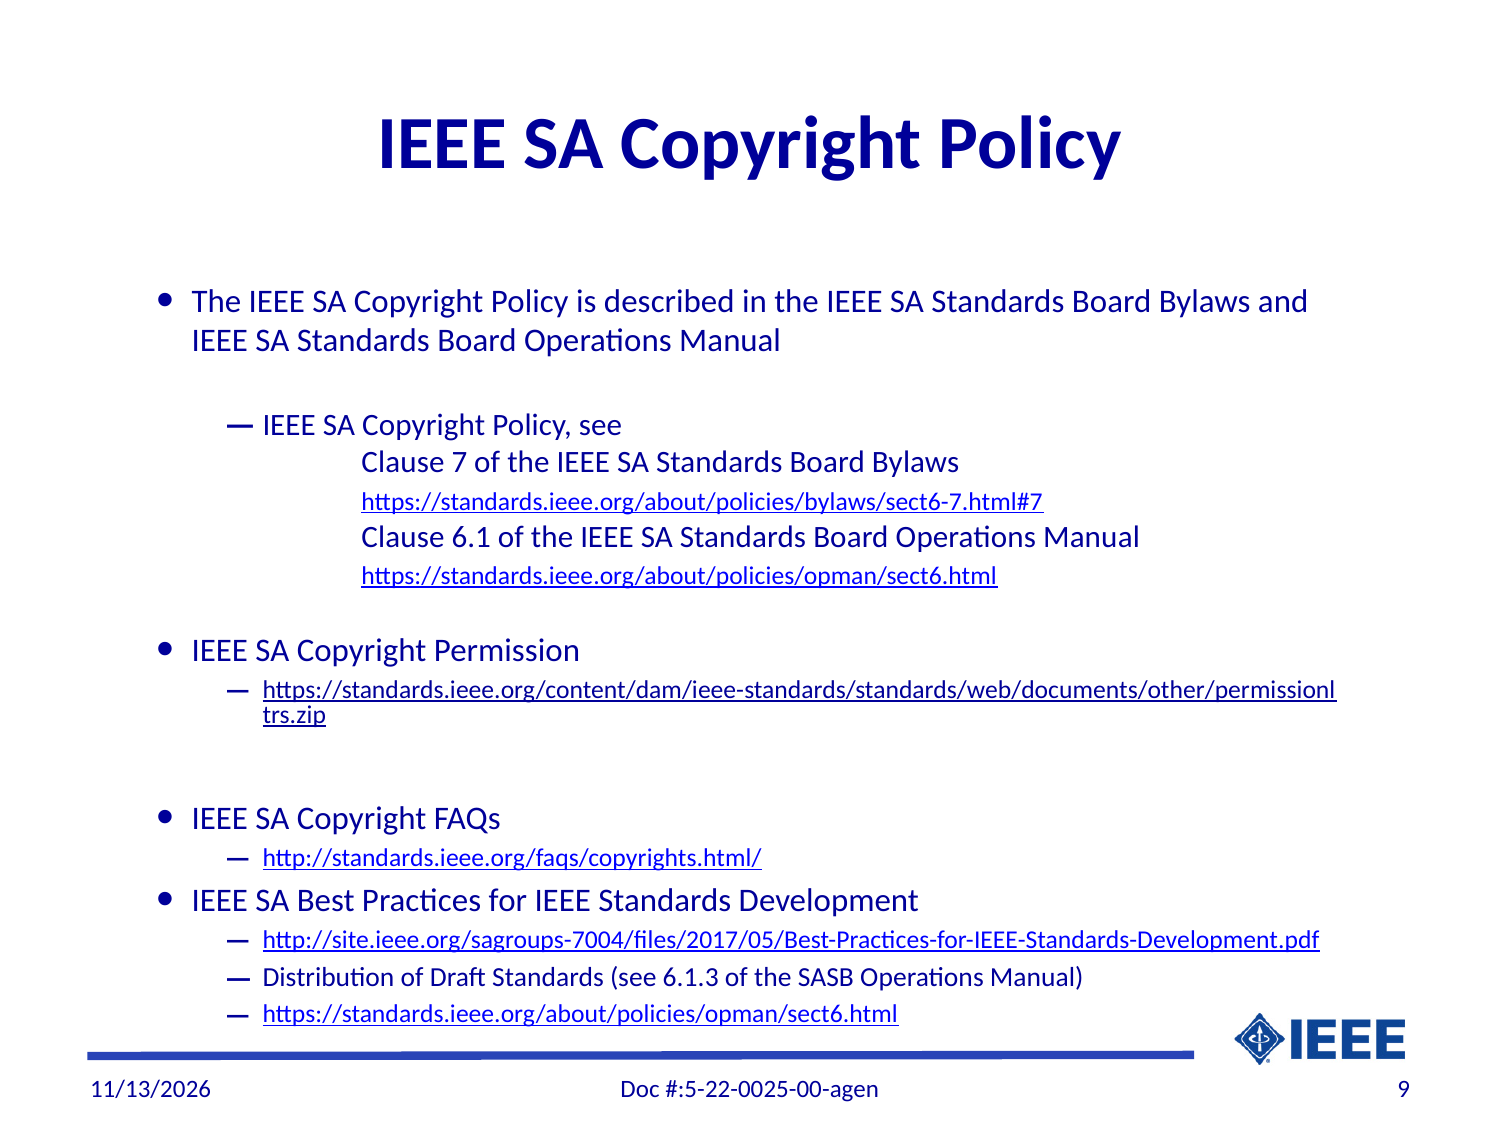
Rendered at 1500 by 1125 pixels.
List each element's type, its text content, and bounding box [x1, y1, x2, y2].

footer Doc #:5-22-0025-00-agen [512, 1057, 988, 1118]
title IEEE SA Copyright Policy [75, 45, 1425, 233]
list The IEEE SA Copyright Policy is described in the IEEE SA Standards Board Bylaws and IEEE SA Standards Board Operations Manual IEEE SA Copyright Policy, see Clause 7 of the IEEE SA Standards Board Bylaws https://standards.ieee.org/about/policies/bylaws/sect6-7.html#7 Clause 6.1 of the IEEE SA Standards Board Operations Manual https://standards.ieee.org/about/policies/opman/sect6.html IEEE SA Copyright Permission https://standards.ieee.org/content/dam/ieee-standards/standards/web/documents/other/permissionltrs.zip IEEE SA Copyright FAQs http://standards.ieee.org/faqs/copyrights.html/ IEEE SA Best Practices for IEEE Standards Development http://site.ieee.org/sagroups-7004/files/2017/05/Best-Practices-for-IEEE-Standards-Development.pdf Distribution of Draft Standards (see 6.1.3 of the SASB Operations Manual) https://standards.ieee.org/about/policies/opman/sect6.html [0, 271, 1350, 1014]
picture [1231, 1011, 1406, 1057]
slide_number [75, 1057, 425, 1118]
slide_number 9 [1074, 1057, 1425, 1118]
